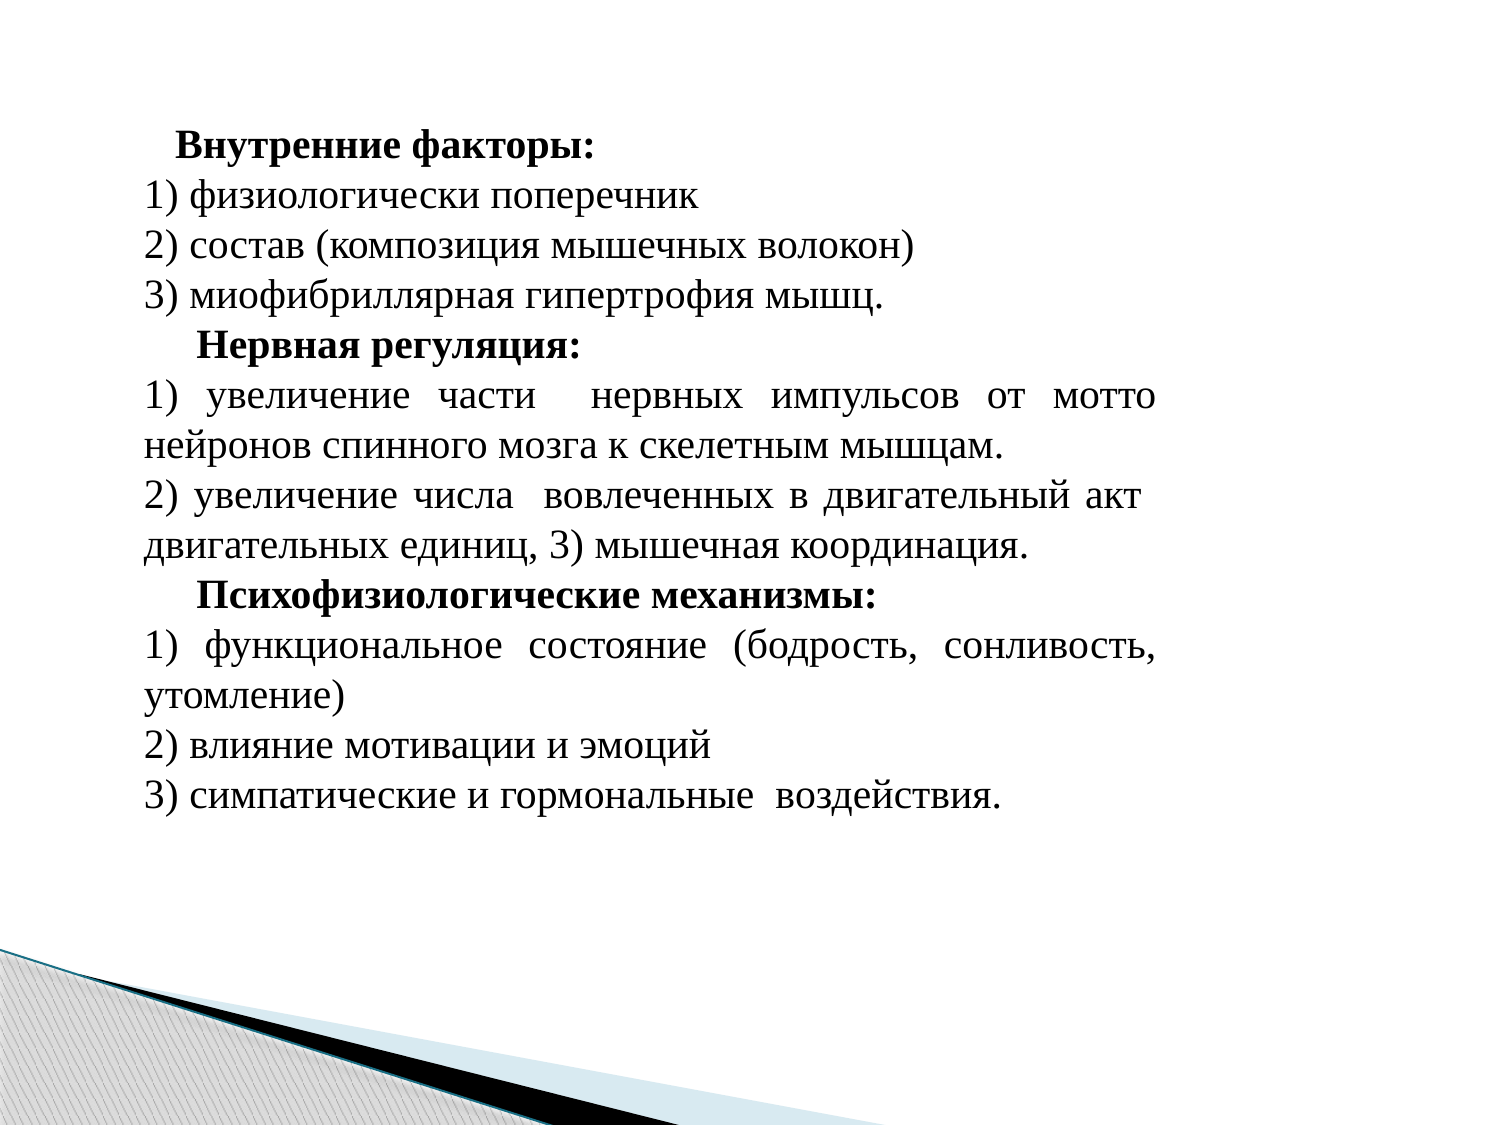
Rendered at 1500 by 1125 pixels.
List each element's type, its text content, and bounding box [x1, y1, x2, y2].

text_box Внутренние факторы: 1) физиологически поперечник 2) состав (композиция мышечных волокон) 3) миофибриллярная гипертрофия мышц. Нервная регуляция: 1) увеличение части нервных импульсов от мотто нейронов спинного мозга к скелетным мышцам. 2) увеличение числа вовлеченных в двигательный акт двигательных единиц, 3) мышечная координация. Психофизиологические механизмы: 1) функциональное состояние (бодрость, сонливость, утомление) 2) влияние мотивации и эмоций 3) симпатические и гормональные воздействия. [128, 108, 1172, 824]
